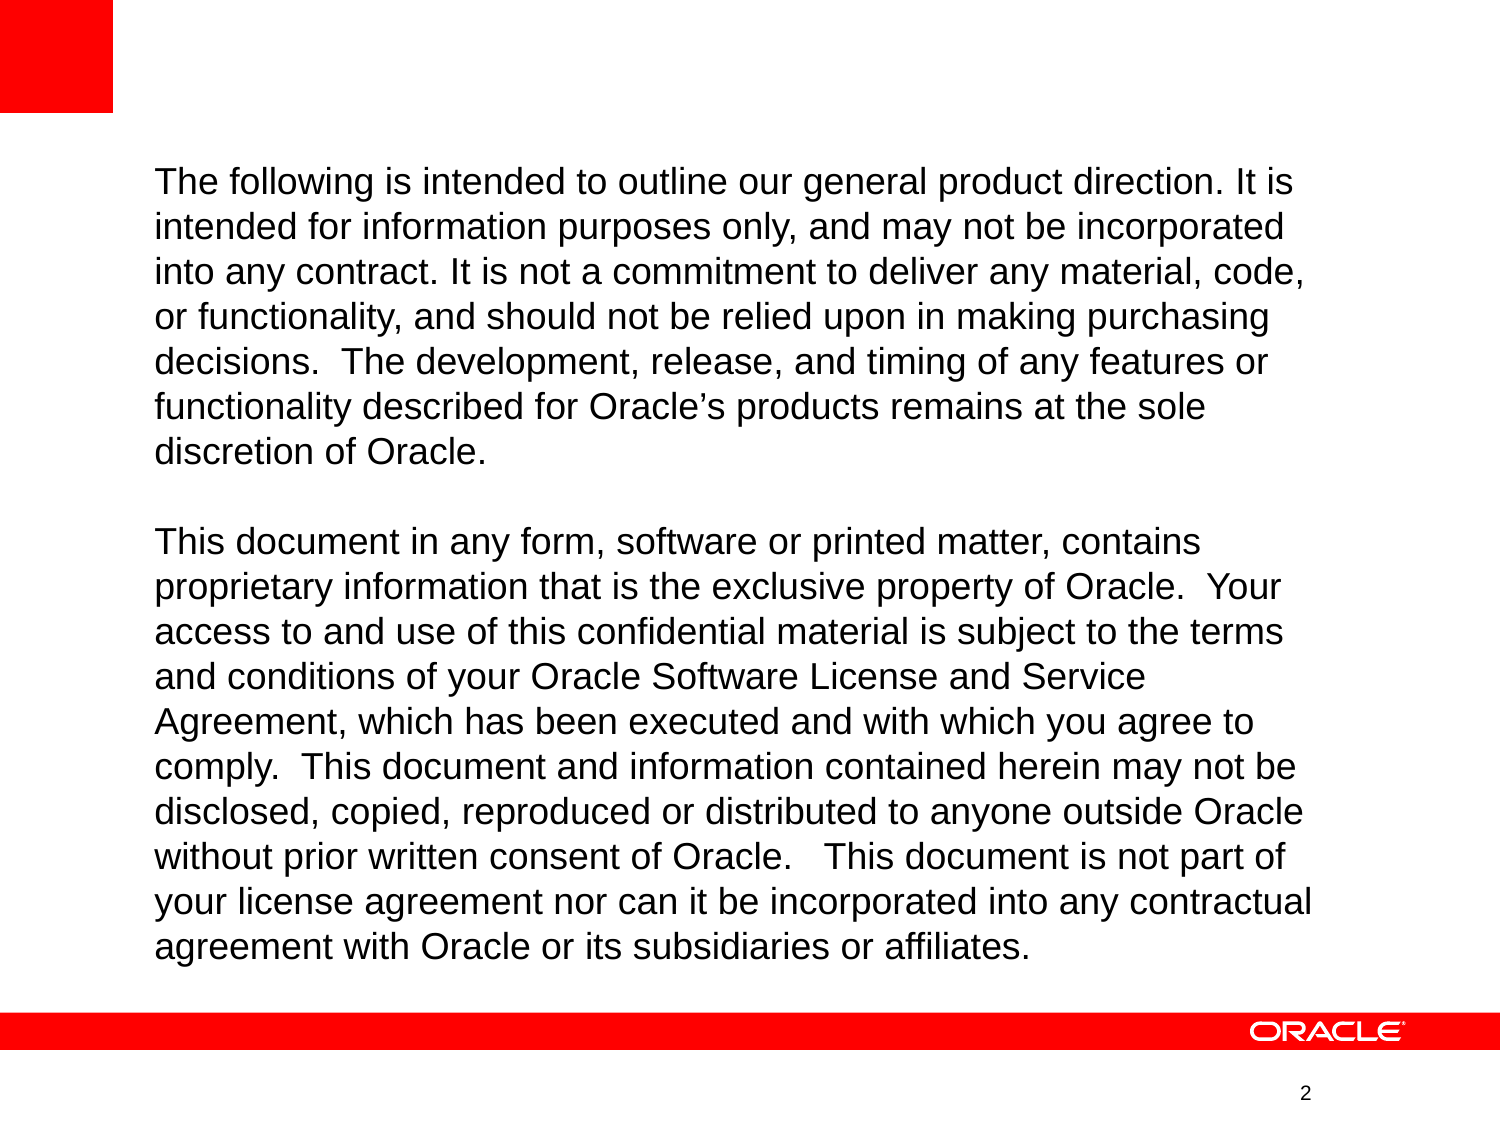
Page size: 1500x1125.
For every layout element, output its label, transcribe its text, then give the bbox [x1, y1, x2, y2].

text_box The following is intended to outline our general product direction. It is intended for information purposes only, and may not be incorporated into any contract. It is not a commitment to deliver any material, code, or functionality, and should not be relied upon in making purchasing decisions. The development, release, and timing of any features or functionality described for Oracle’s products remains at the sole discretion of Oracle. This document in any form, software or printed matter, contains proprietary information that is the exclusive property of Oracle. Your access to and use of this confidential material is subject to the terms and conditions of your Oracle Software License and Service Agreement, which has been executed and with which you agree to comply. This document and information contained herein may not be disclosed, copied, reproduced or distributed to anyone outside Oracle without prior written consent of Oracle. This document is not part of your license agreement nor can it be incorporated into any contractual agreement with Oracle or its subsidiaries or affiliates. [139, 149, 1340, 975]
picture [0, 0, 113, 113]
